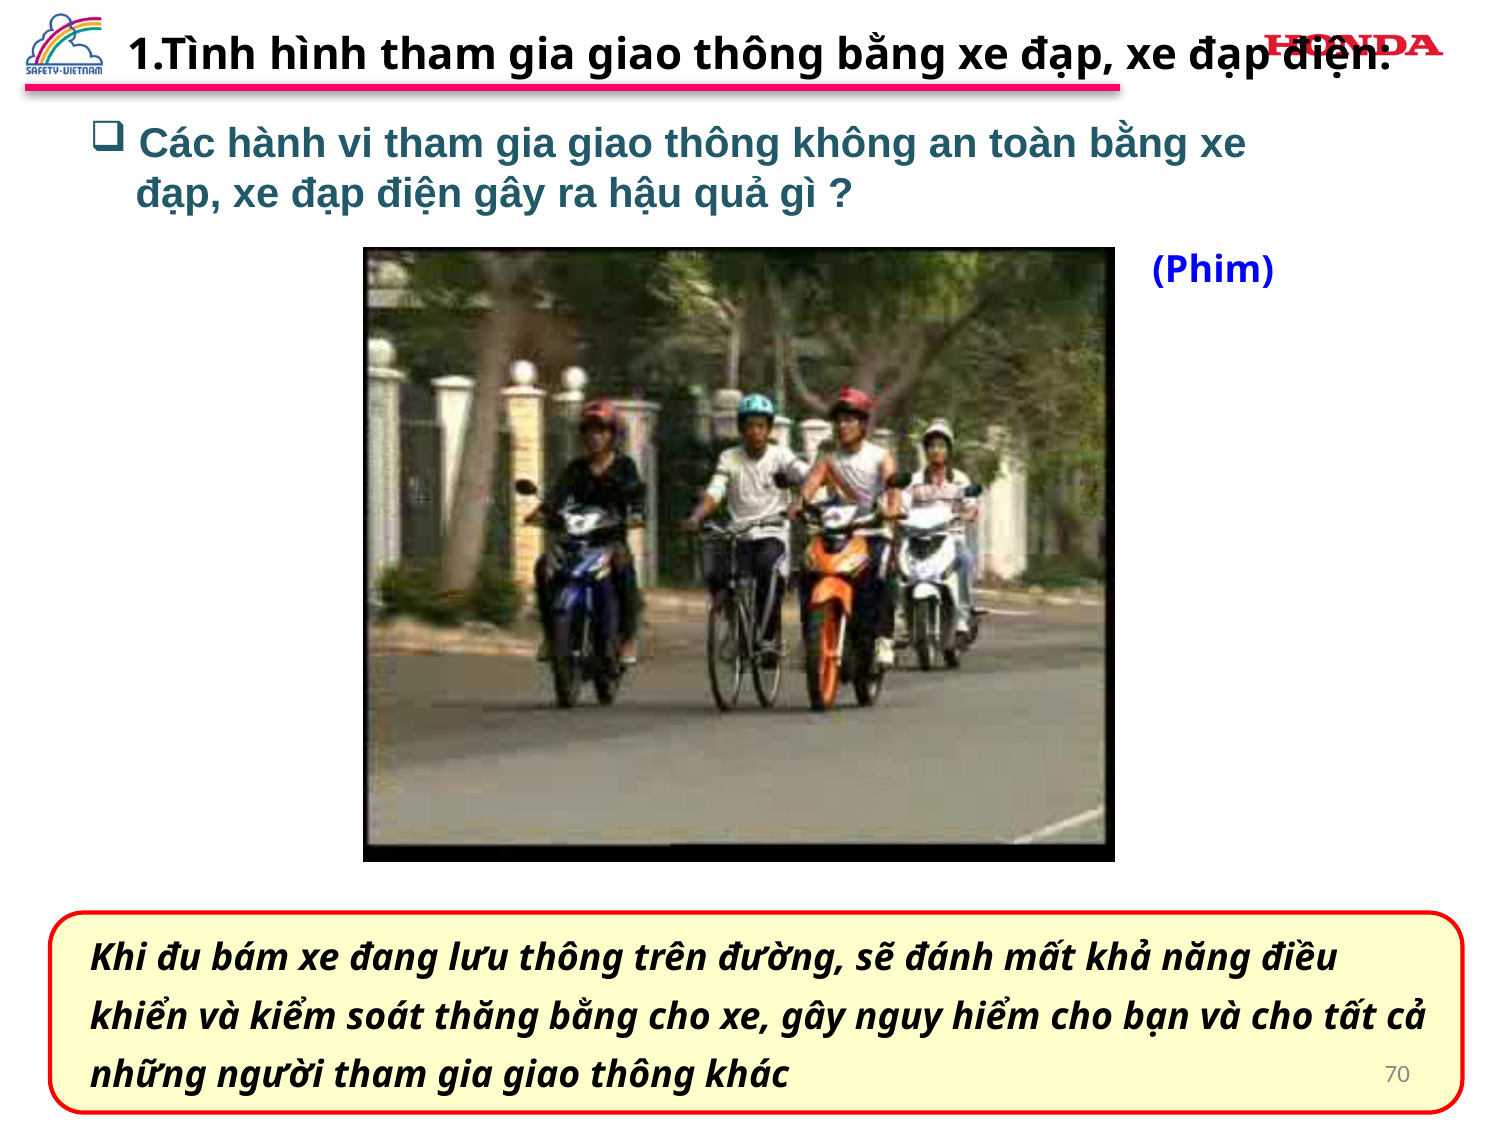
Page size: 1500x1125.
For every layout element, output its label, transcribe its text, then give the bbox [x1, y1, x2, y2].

picture [24, 12, 104, 75]
text_box Các hành vi tham gia giao thông không an toàn bằng xe đạp, xe đạp điện gây ra hậu quả gì ? [74, 108, 1275, 224]
text_box 1.Tình hình tham gia giao thông bằng xe đạp, xe đạp điện: [112, 0, 1500, 87]
text_box Khi đu bám xe đang lưu thông trên đường, sẽ đánh mất khả năng điều khiển và kiểm soát thăng bằng cho xe, gây nguy hiểm cho bạn và cho tất cả những người tham gia giao thông khác [75, 912, 1450, 1100]
slide_number 70 [1074, 1042, 1425, 1103]
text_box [362, 246, 1116, 863]
text_box (Phim) [1137, 237, 1299, 298]
text_box [47, 910, 1465, 1115]
